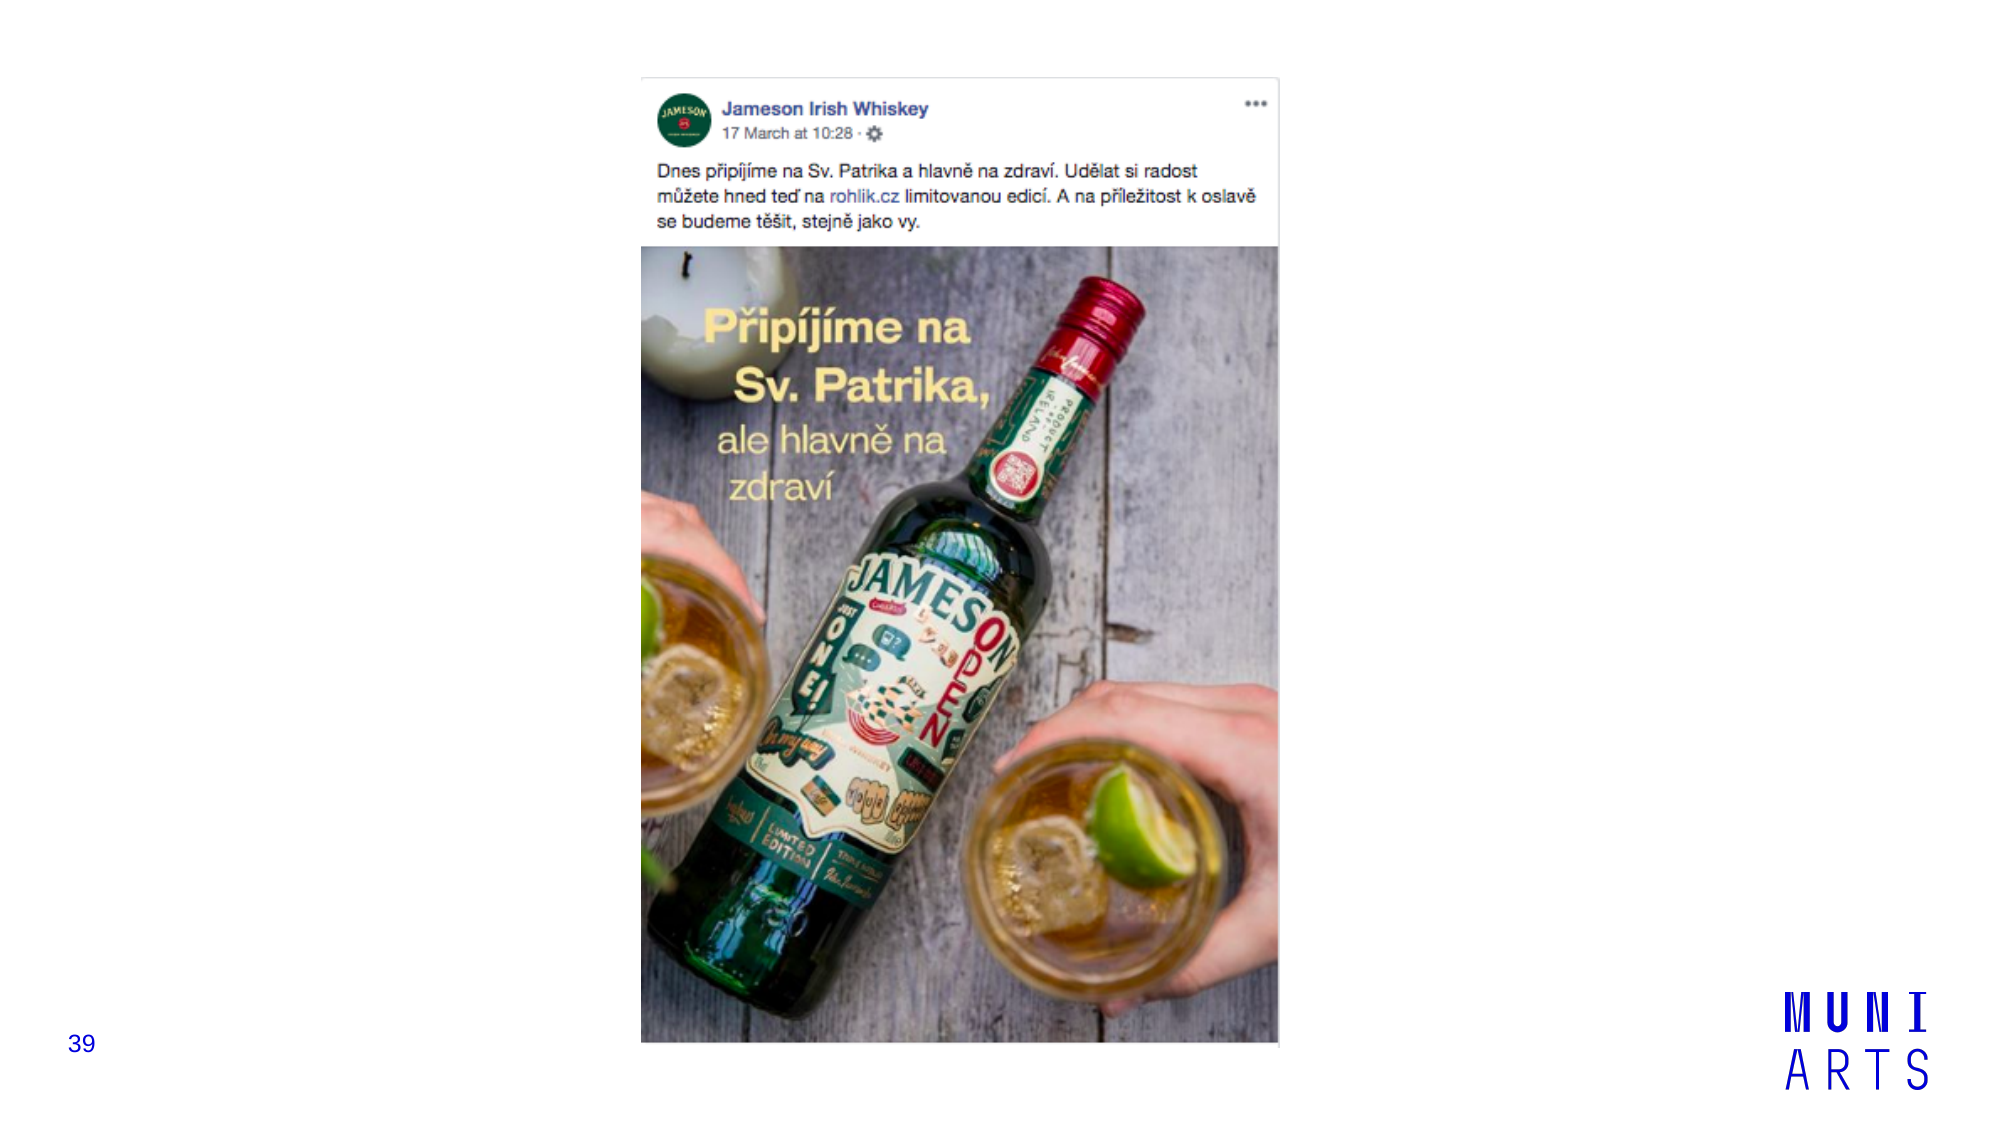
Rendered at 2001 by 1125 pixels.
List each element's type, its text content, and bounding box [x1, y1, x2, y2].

slide_number ‹#› [67, 1021, 110, 1063]
picture [640, 76, 1280, 1049]
picture [1785, 992, 1928, 1090]
